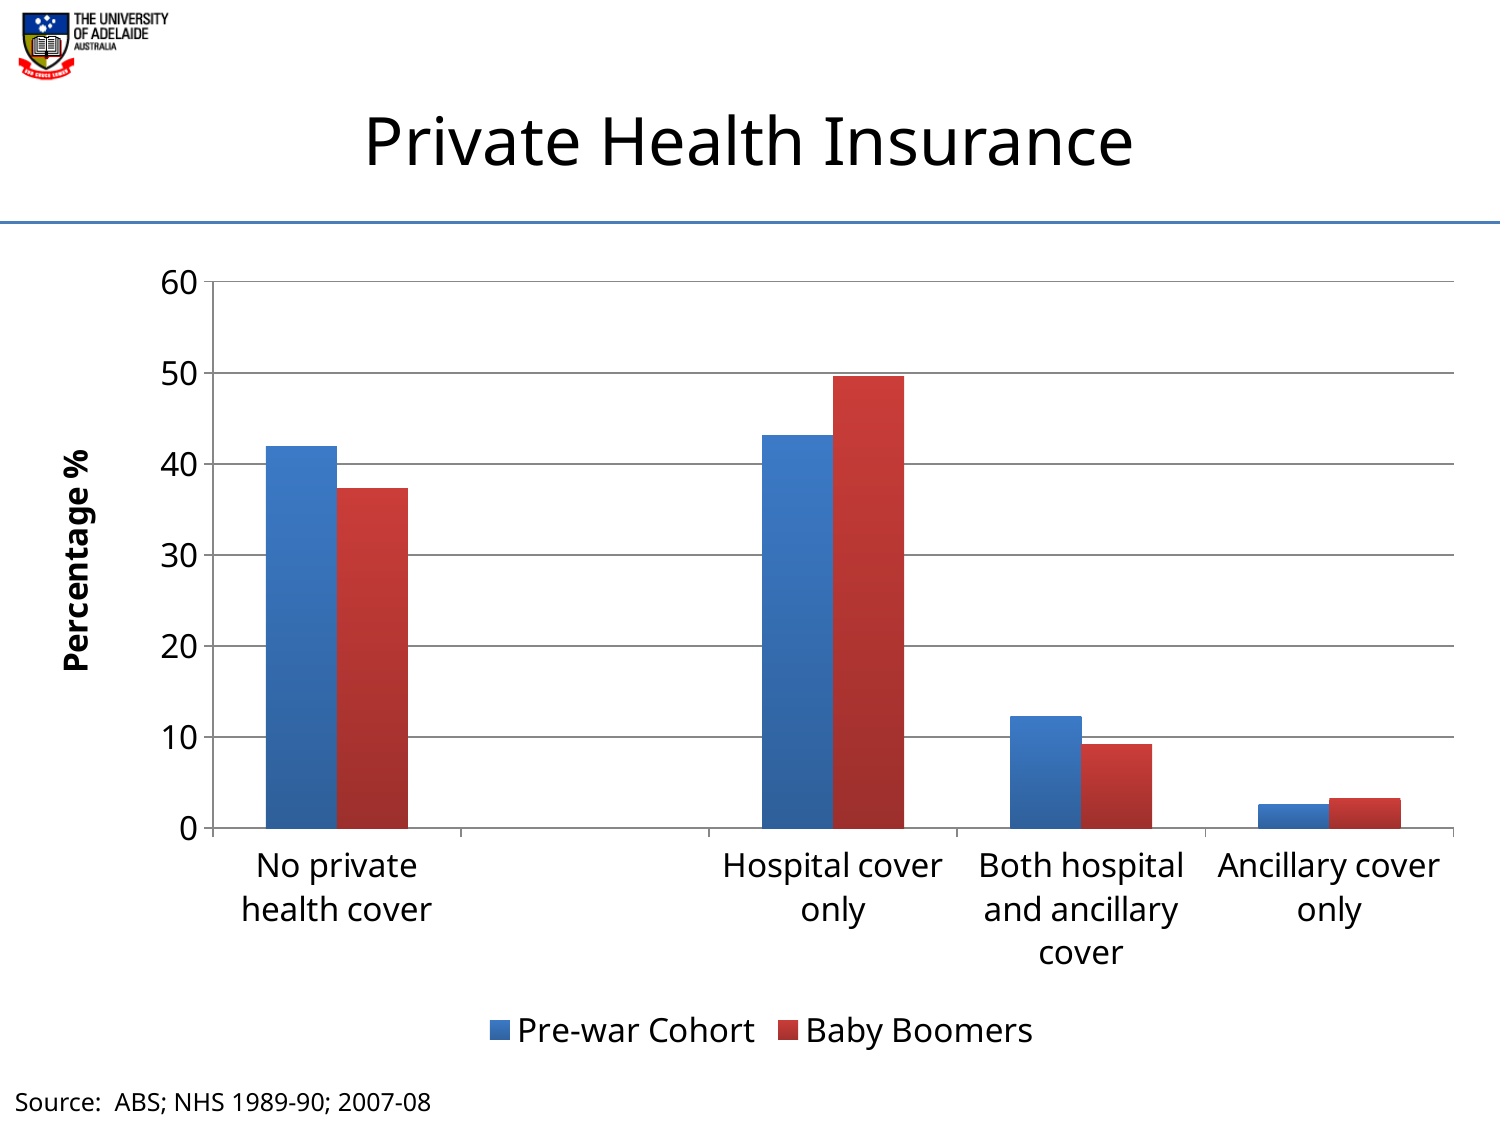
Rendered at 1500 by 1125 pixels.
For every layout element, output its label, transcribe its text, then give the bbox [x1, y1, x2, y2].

picture [0, 0, 188, 94]
text_box Source: ABS; NHS 1989-90; 2007-08 [0, 1079, 538, 1125]
chart [41, 243, 1483, 1059]
title Private Health Insurance [75, 45, 1425, 221]
